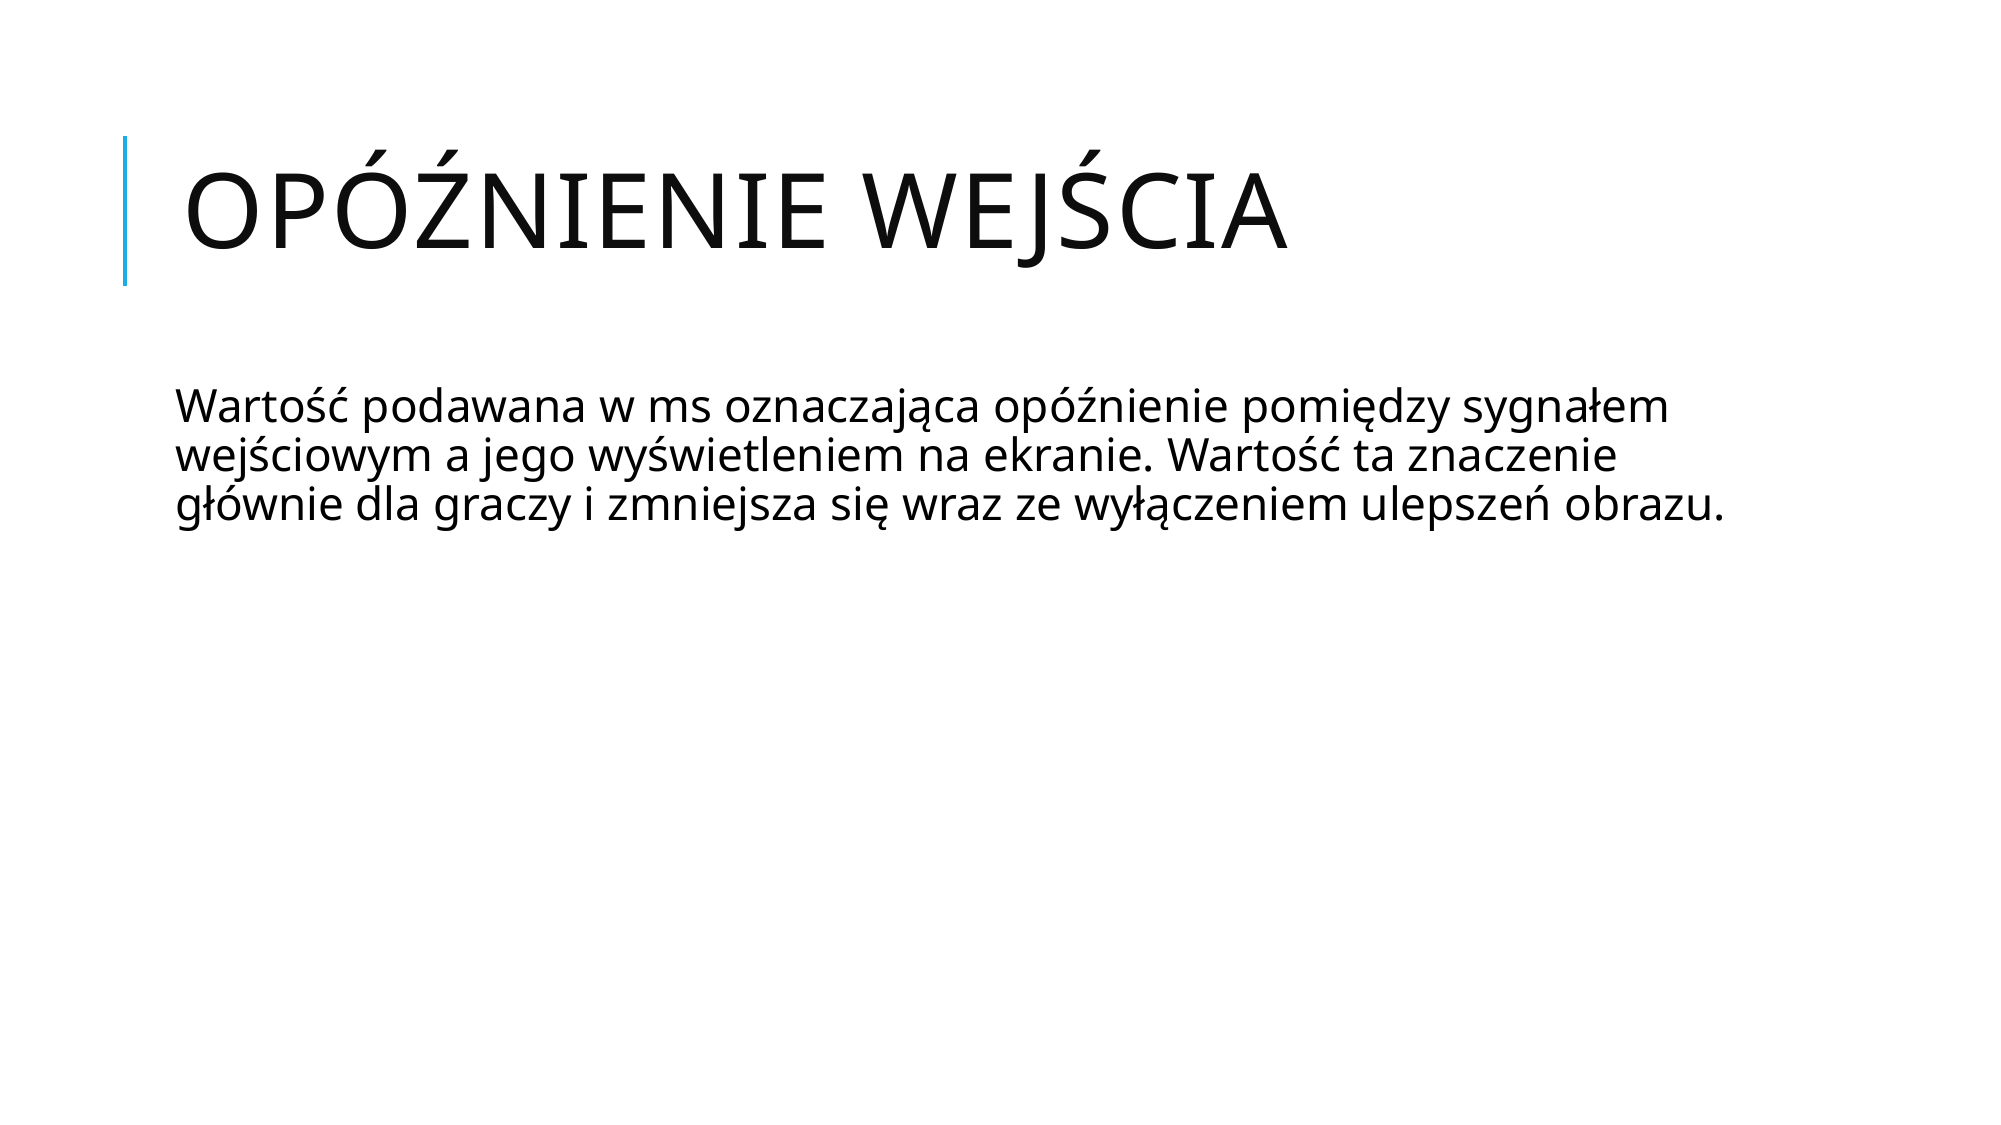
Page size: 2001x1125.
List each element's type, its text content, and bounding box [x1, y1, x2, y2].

title Opóźnienie wejścia [168, 96, 1763, 342]
list Wartość podawana w ms oznaczająca opóźnienie pomiędzy sygnałem wejściowym a jego wyświetleniem na ekranie. Wartość ta znaczenie głównie dla graczy i zmniejsza się wraz ze wyłączeniem ulepszeń obrazu. [168, 375, 1763, 1035]
